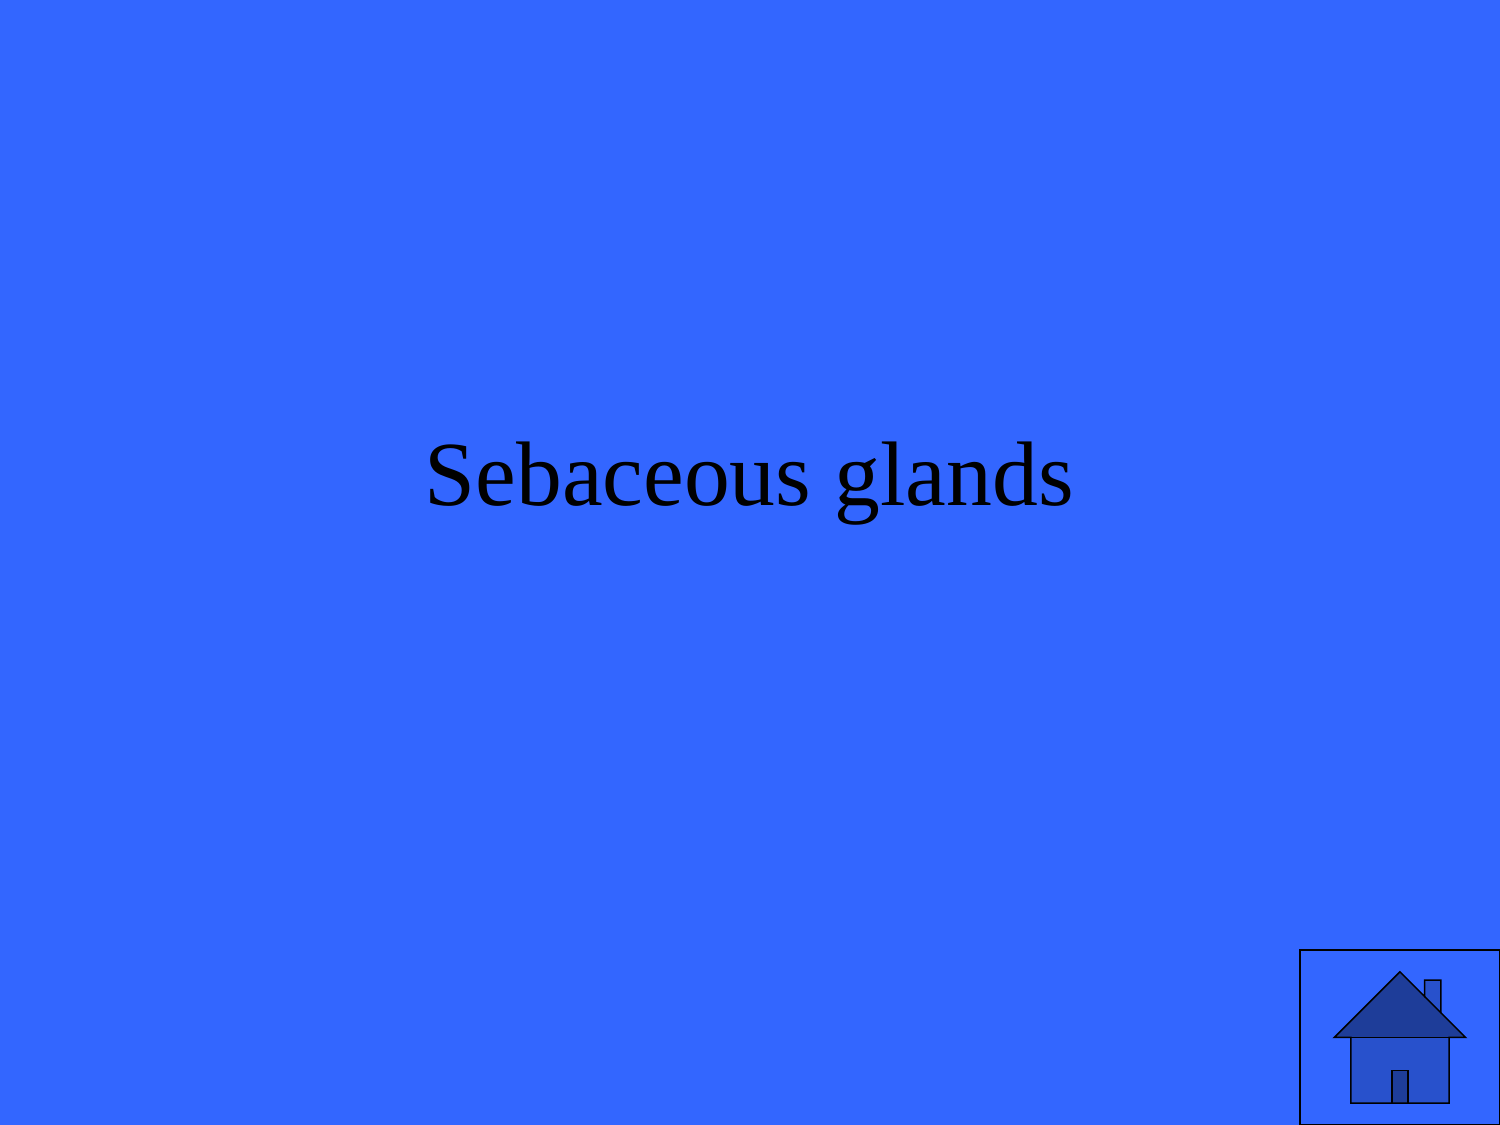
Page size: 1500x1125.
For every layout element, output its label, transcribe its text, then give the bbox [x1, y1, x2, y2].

title Sebaceous glands [112, 374, 1388, 563]
text_box [1299, 950, 1500, 1125]
